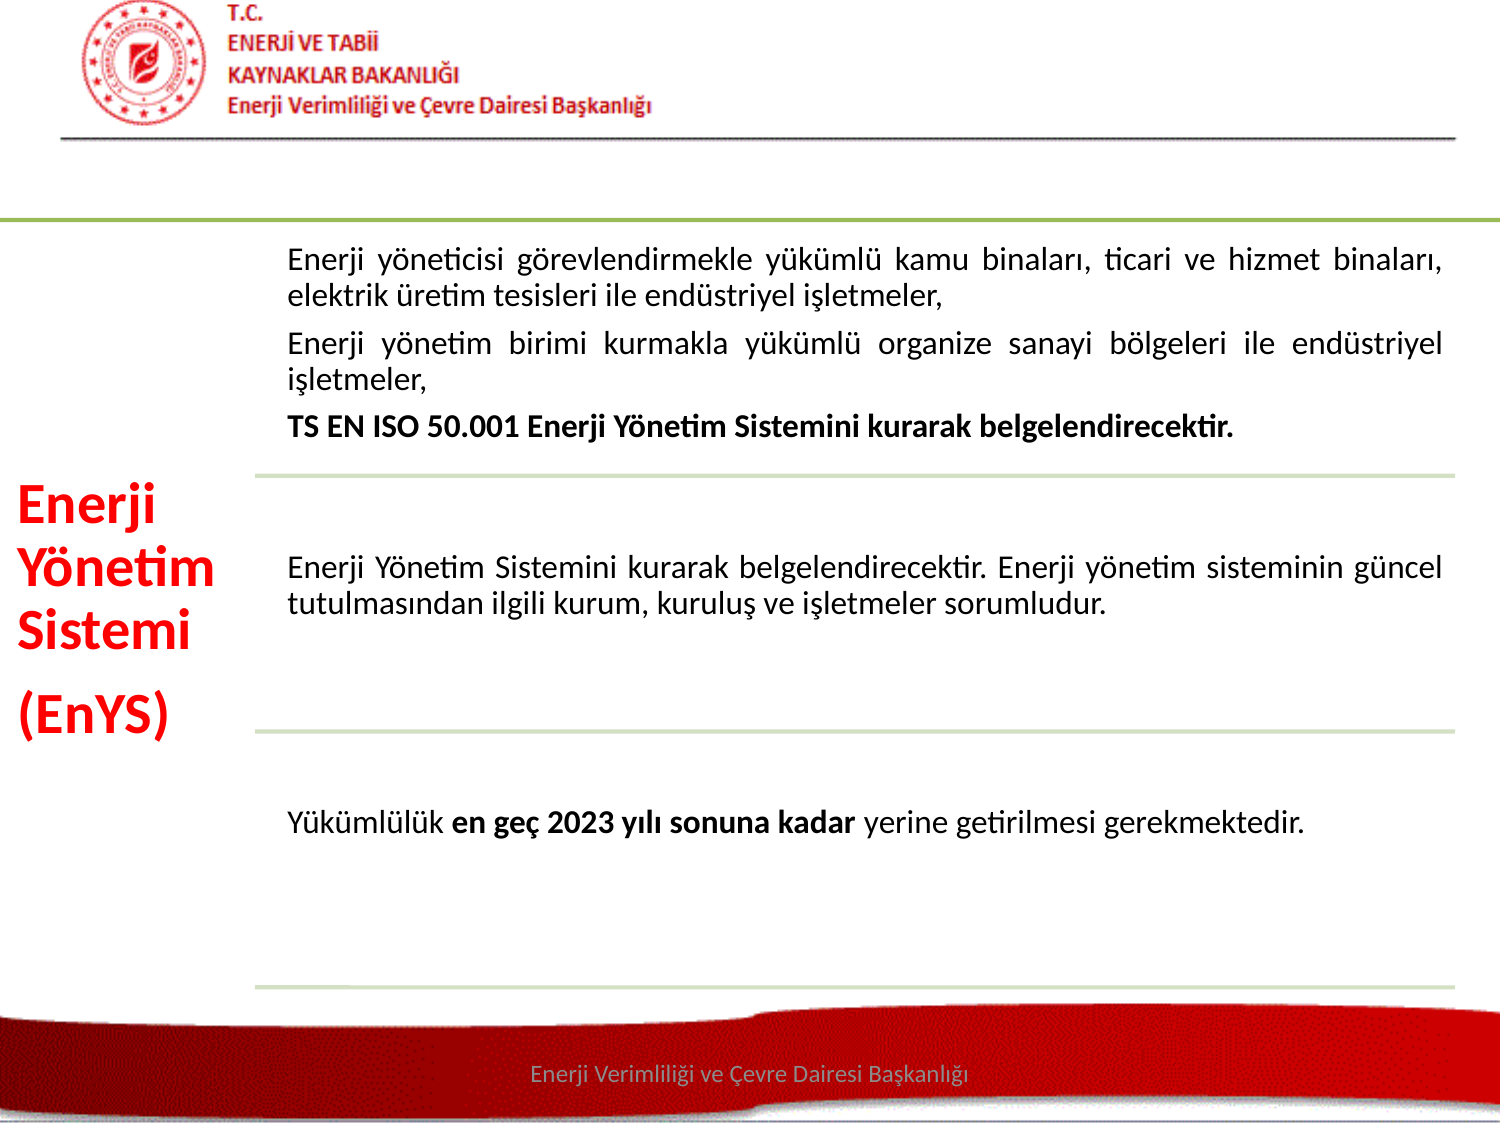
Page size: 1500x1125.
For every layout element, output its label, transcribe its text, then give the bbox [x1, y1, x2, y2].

footer Enerji Verimliliği ve Çevre Dairesi Başkanlığı [512, 1042, 988, 1103]
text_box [0, 219, 1500, 1000]
picture [0, 0, 1500, 217]
picture [0, 1000, 1500, 1125]
